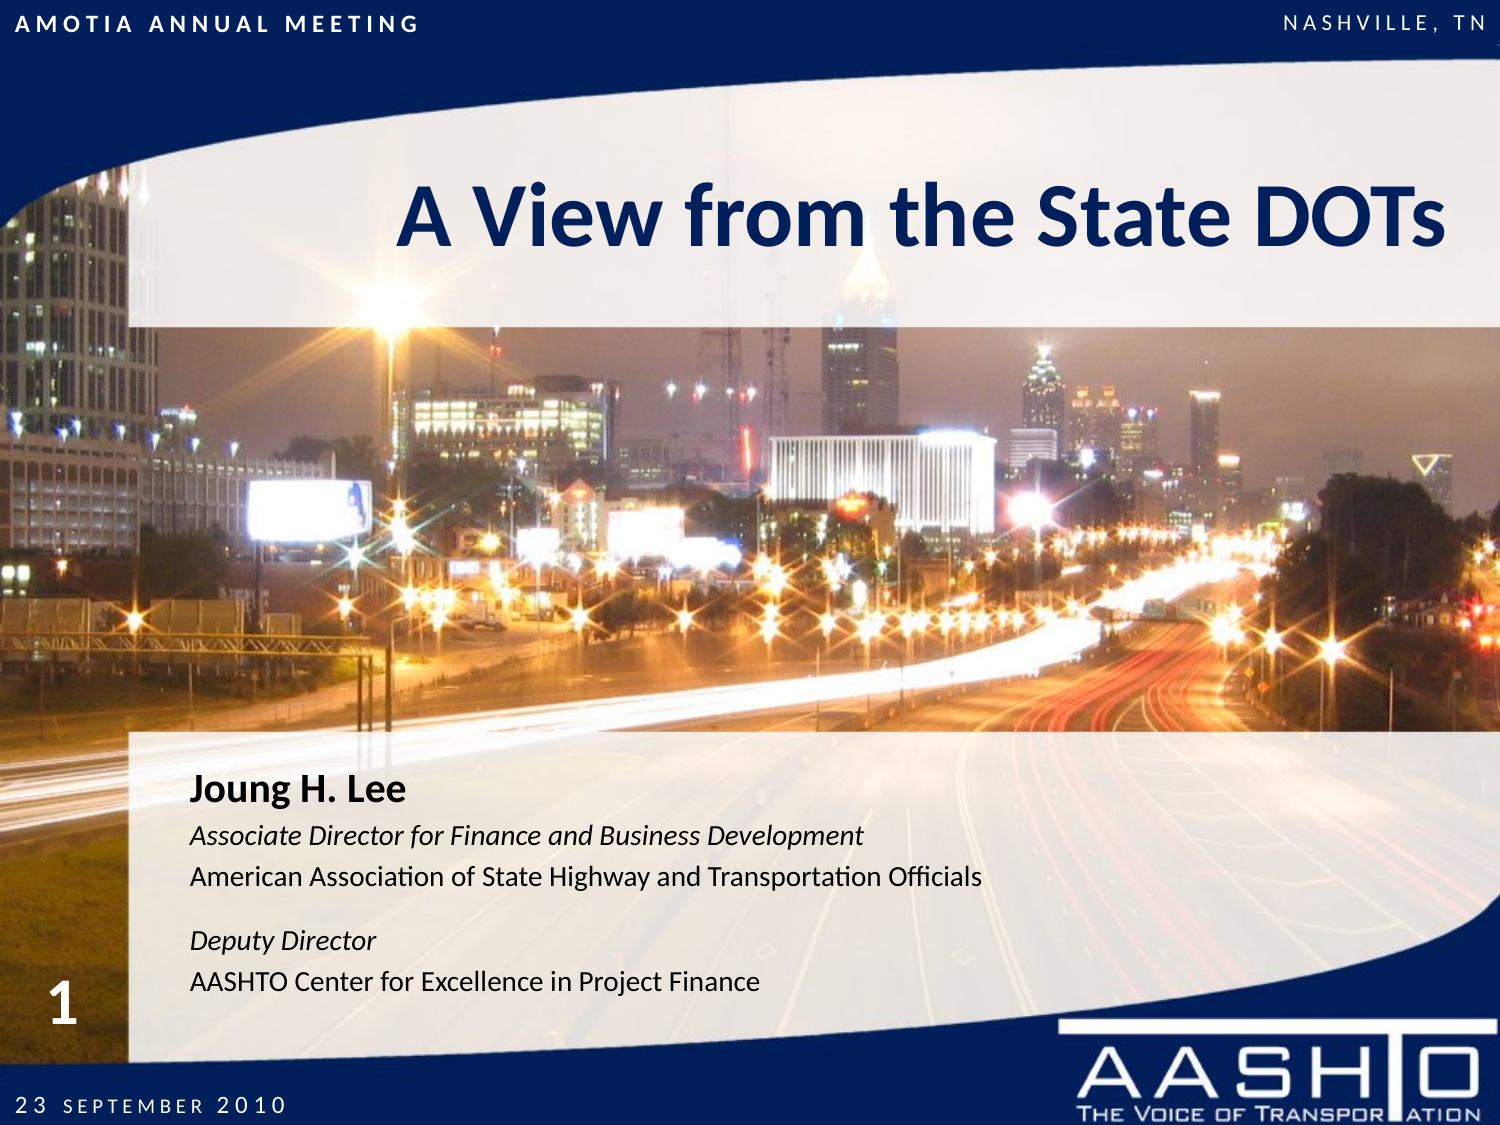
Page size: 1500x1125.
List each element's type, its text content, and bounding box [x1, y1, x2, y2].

text_box Joung H. Lee Associate Director for Finance and Business Development American Association of State Highway and Transportation Officials Deputy Director AASHTO Center for Excellence in Project Finance [174, 725, 1113, 975]
picture [0, 0, 1500, 1125]
slide_number 1 [0, 949, 126, 1063]
text_box A View from the State DOTs [112, 125, 1463, 313]
